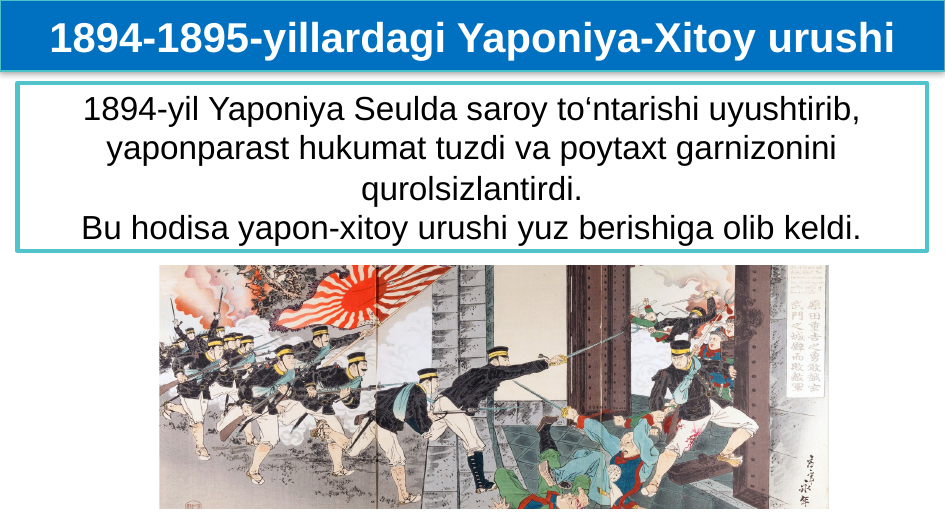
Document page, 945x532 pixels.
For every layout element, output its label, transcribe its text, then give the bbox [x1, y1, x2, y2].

text_box 1894-yil Yaponiya Seulda saroy to‘ntarishi uyushtirib, yaponparast hukumat tuzdi va poytaxt garnizonini qurolsizlantirdi. Bu hodisa yapon-xitoy urushi yuz berishiga olib keldi. [15, 81, 929, 253]
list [159, 265, 829, 509]
text_box 1894-1895-yillardagi Yaponiya-Xitoy urushi [0, 0, 945, 72]
